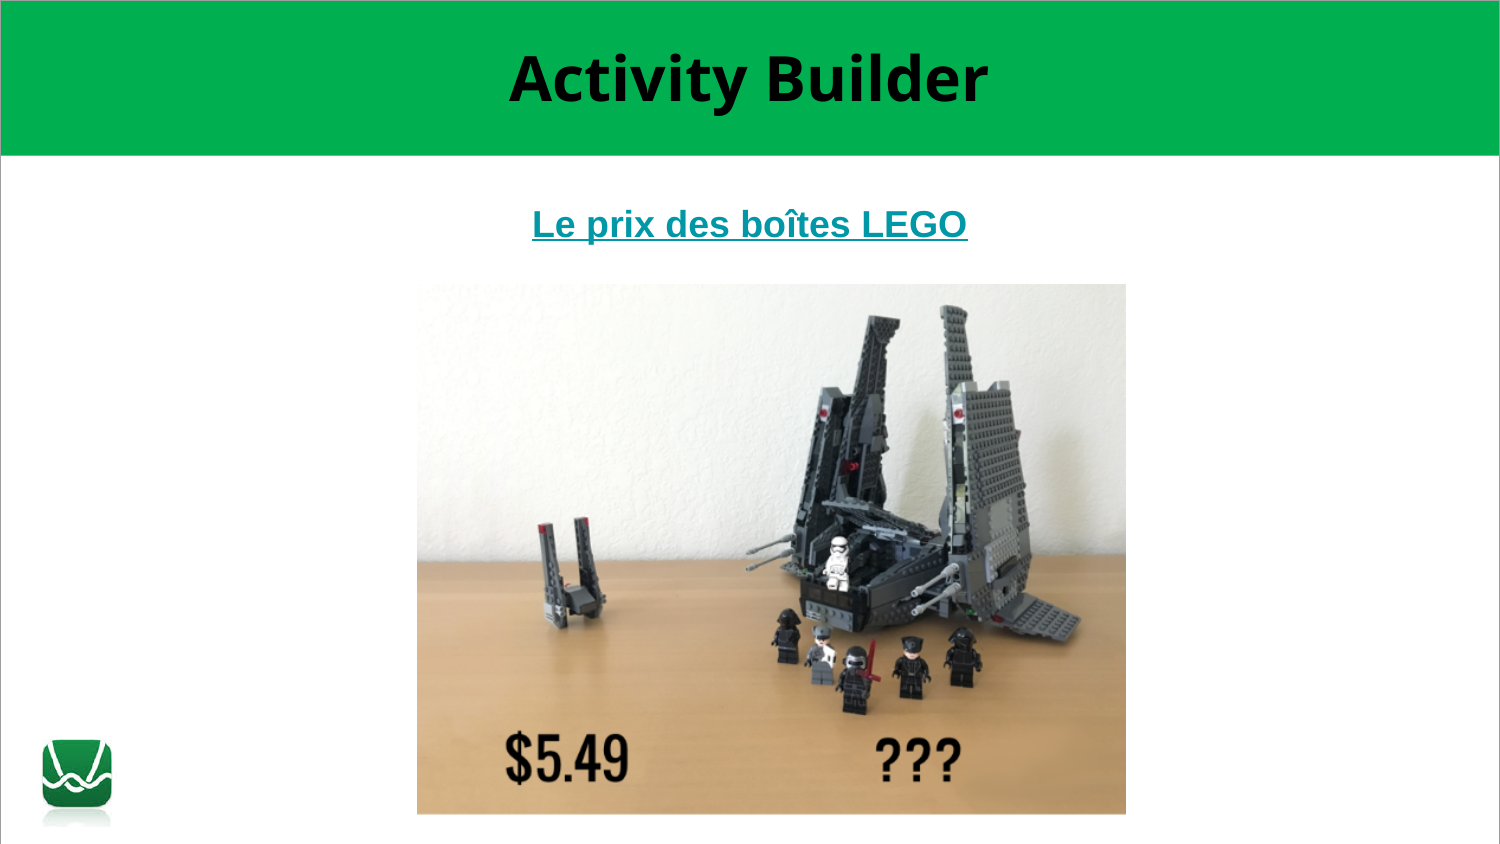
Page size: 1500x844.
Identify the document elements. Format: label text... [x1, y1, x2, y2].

table_cell Le prix des boîtes LEGO [1, 156, 1499, 844]
picture [416, 284, 1126, 818]
table_header Activity Builder [1, 1, 1499, 155]
picture [21, 718, 132, 827]
